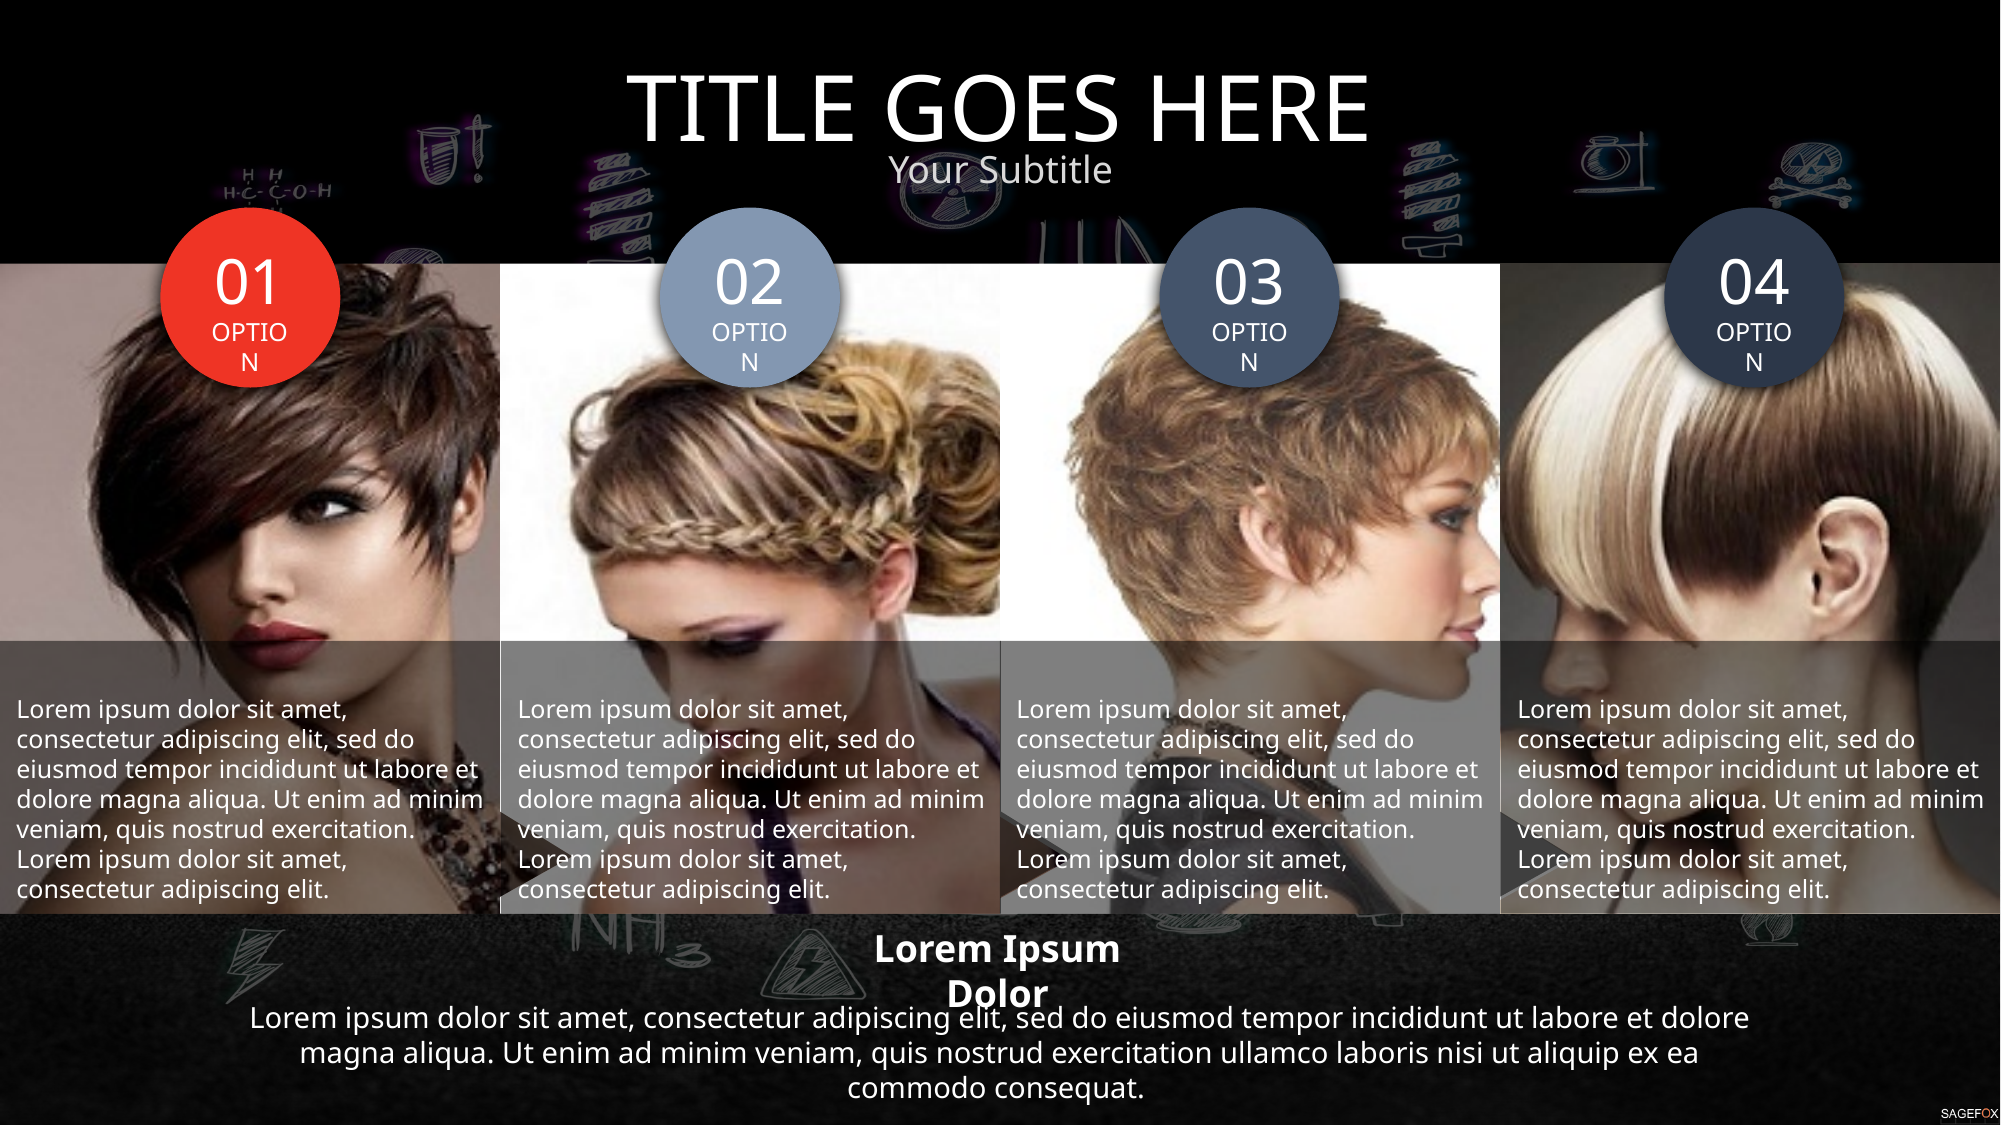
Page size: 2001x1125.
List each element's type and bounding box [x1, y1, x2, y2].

text_box [501, 262, 1002, 640]
text_box [999, 640, 1500, 914]
text_box [1500, 640, 2000, 914]
text_box [1501, 263, 2000, 640]
text_box [1159, 207, 1340, 388]
text_box [0, 640, 500, 914]
text_box [0, 262, 501, 640]
text_box [1002, 262, 1501, 640]
text_box [160, 207, 341, 388]
text_box [548, 42, 1452, 199]
text_box [659, 207, 840, 388]
text_box [500, 640, 999, 914]
text_box [1664, 207, 1845, 388]
picture [0, 0, 2001, 1125]
text_box [229, 939, 1771, 1078]
